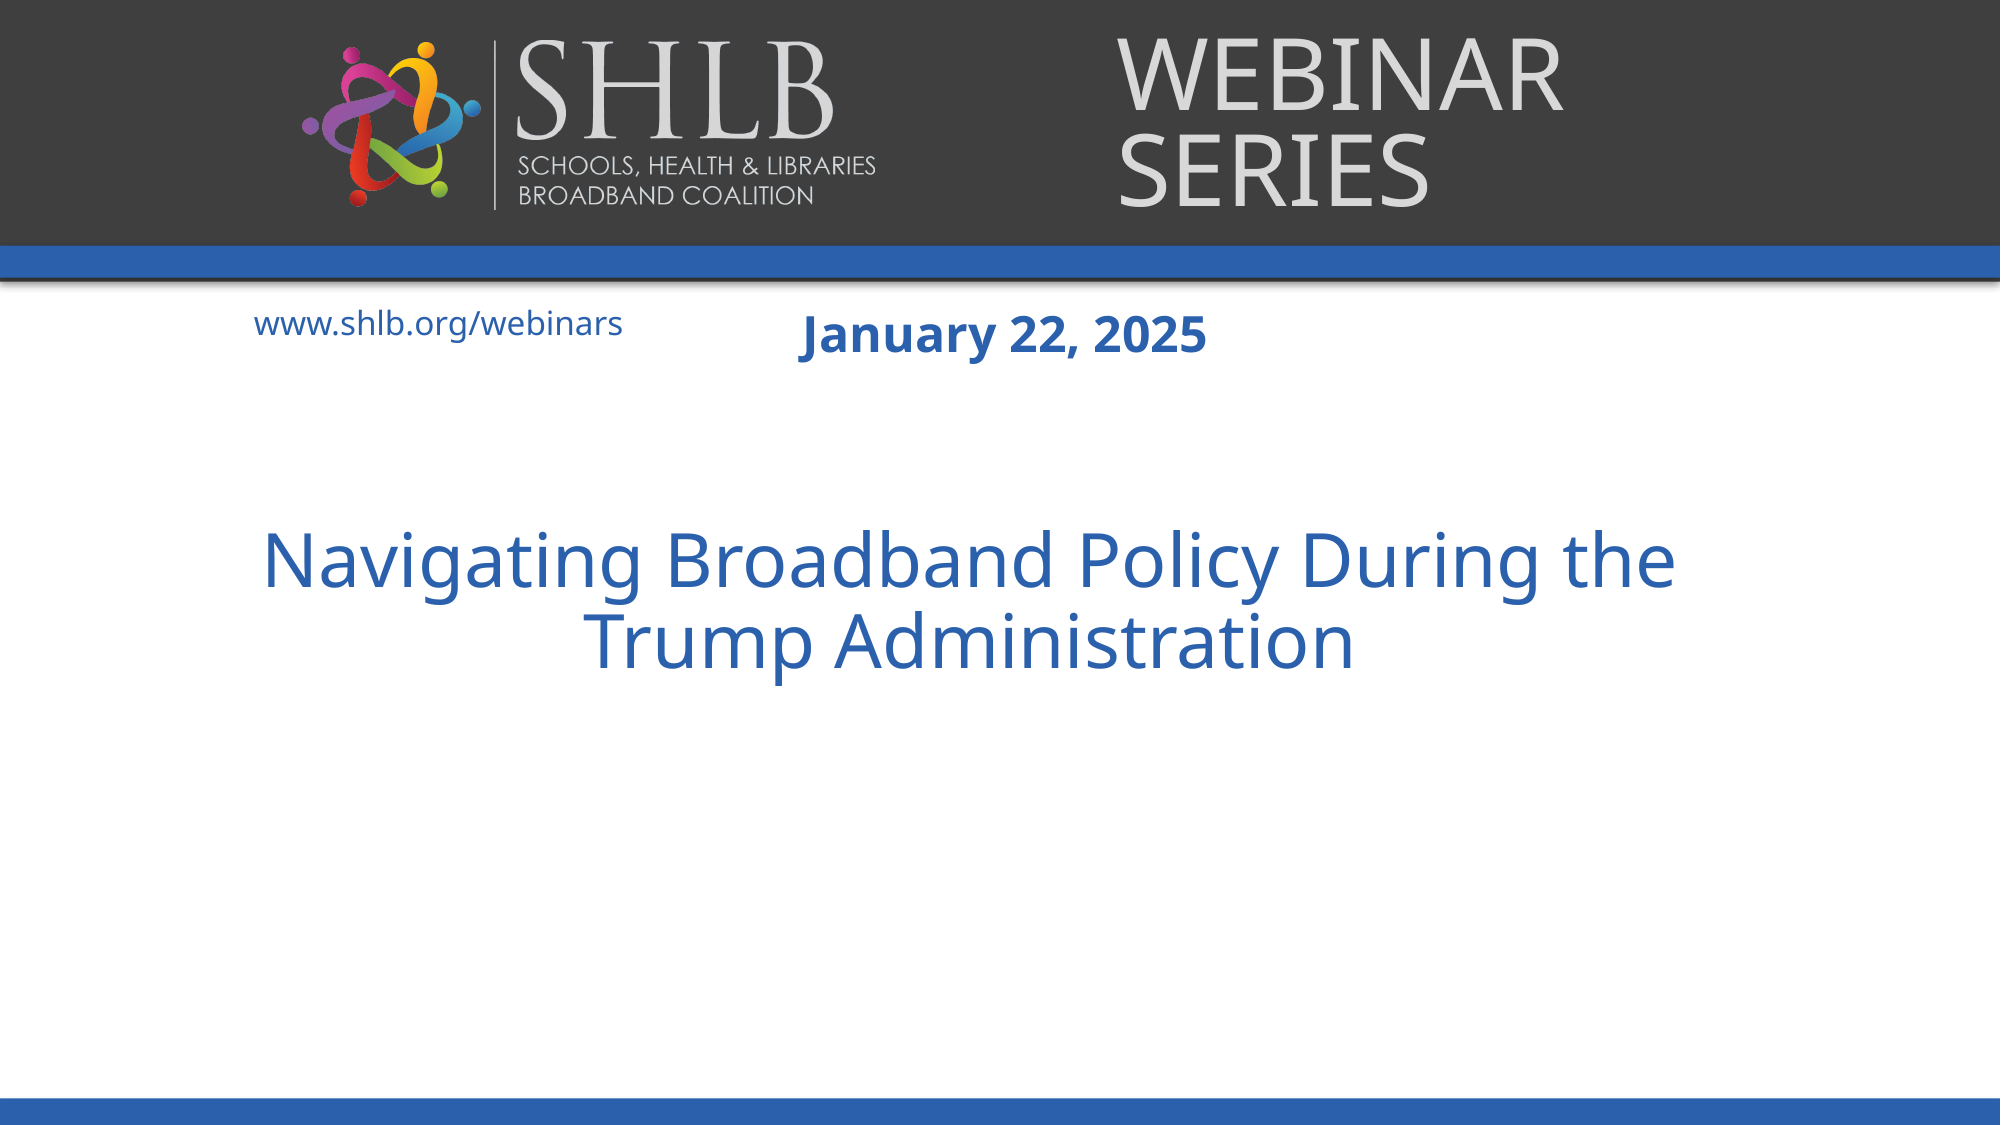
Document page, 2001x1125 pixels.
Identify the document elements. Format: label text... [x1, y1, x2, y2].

text_box [0, 1098, 2000, 1125]
text_box [0, 0, 2000, 245]
text_box Navigating Broadband Policy During the Trump Administration [226, 515, 1715, 683]
picture [302, 26, 877, 210]
text_box January 22, 2025 [739, 295, 1272, 381]
text_box [0, 245, 2000, 278]
text_box www.shlb.org/webinars [226, 295, 652, 430]
text_box WEBINAR SERIES [1101, 26, 1633, 227]
